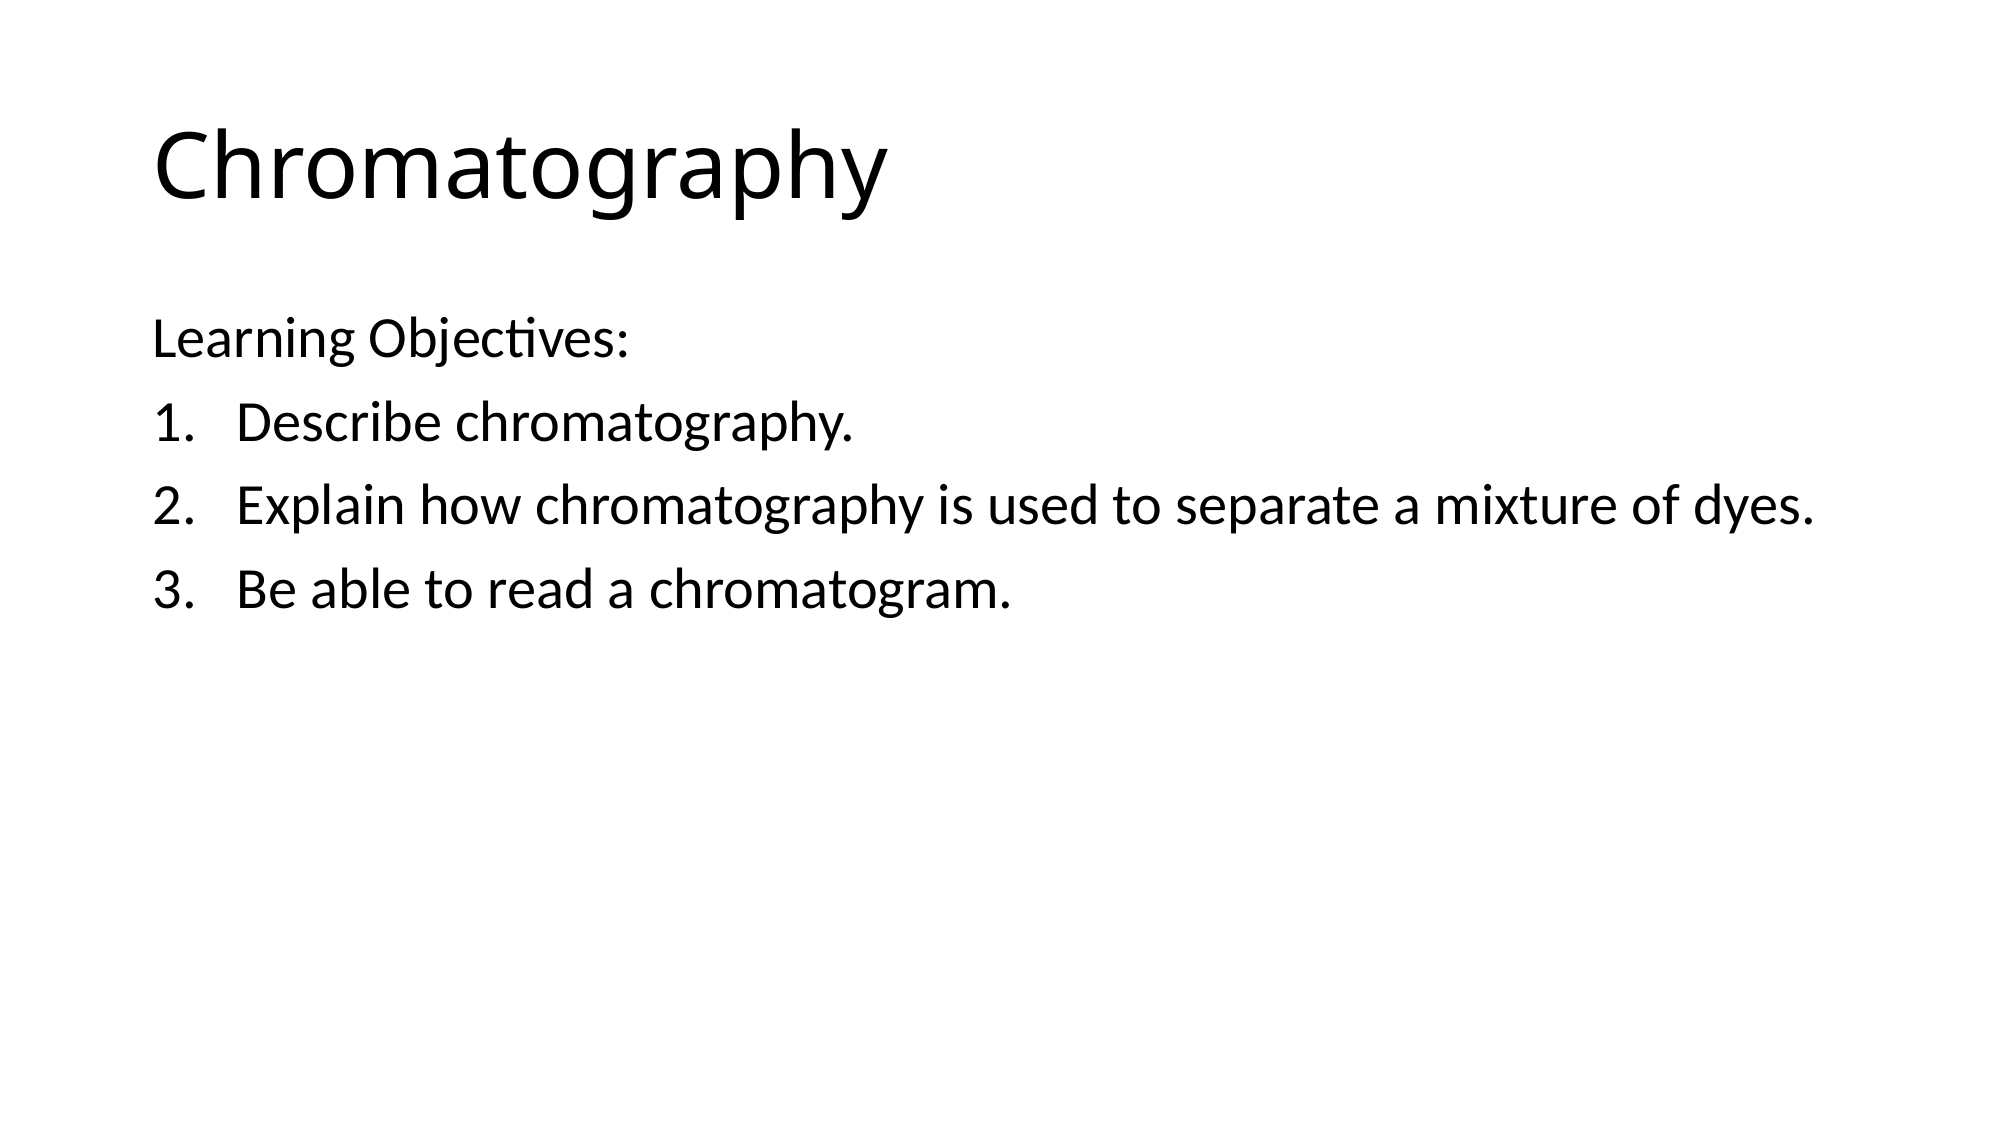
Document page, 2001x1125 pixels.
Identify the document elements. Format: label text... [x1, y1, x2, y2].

title Chromatography [137, 59, 1863, 278]
list Learning Objectives: Describe chromatography. Explain how chromatography is used to separate a mixture of dyes. Be able to read a chromatogram. [137, 299, 1863, 1014]
